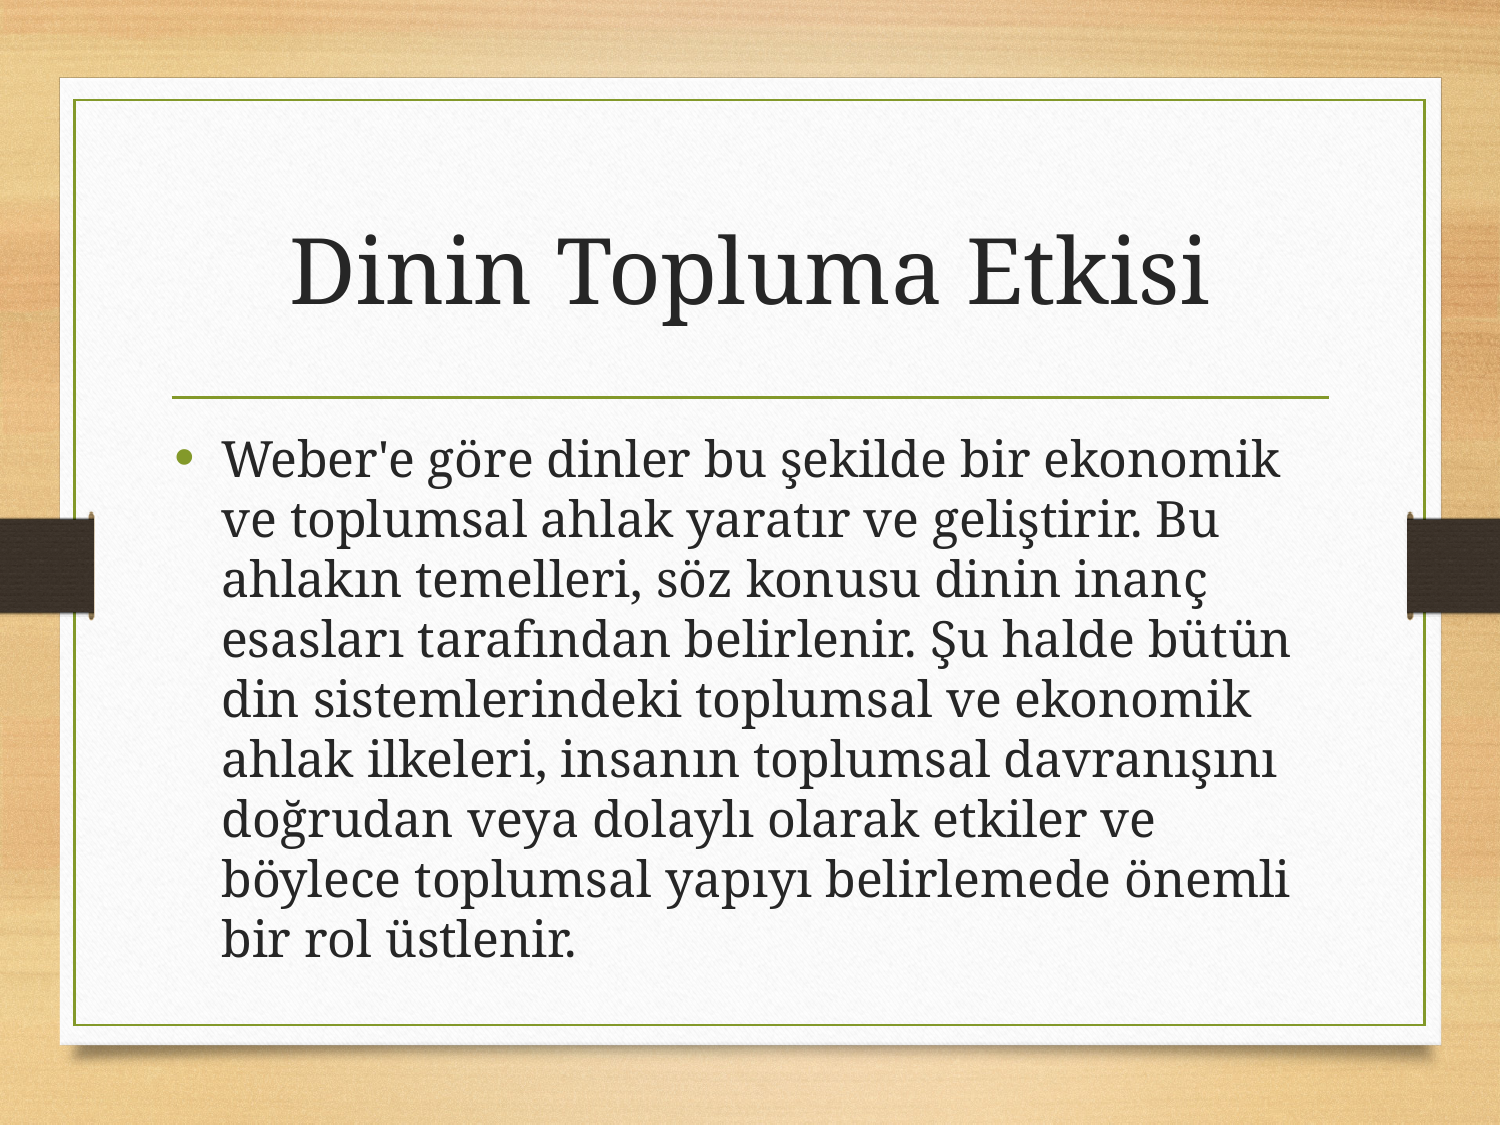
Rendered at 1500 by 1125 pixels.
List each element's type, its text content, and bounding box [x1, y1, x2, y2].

list Weber'e göre dinler bu şekilde bir ekonomik ve toplumsal ahlak yaratır ve geliştirir. Bu ahlakın temelleri, söz konusu dinin inanç esasları tarafından belirlenir. Şu halde bütün din sistemlerindeki toplumsal ve ekonomik ahlak ilkeleri, insanın toplumsal davranışını doğrudan veya dolaylı olarak etkiler ve böylece toplumsal yapıyı belirlemede önemli bir rol üstlenir. [159, 419, 1341, 964]
picture [0, 0, 1500, 1125]
title Dinin Topluma Etkisi [159, 161, 1341, 375]
